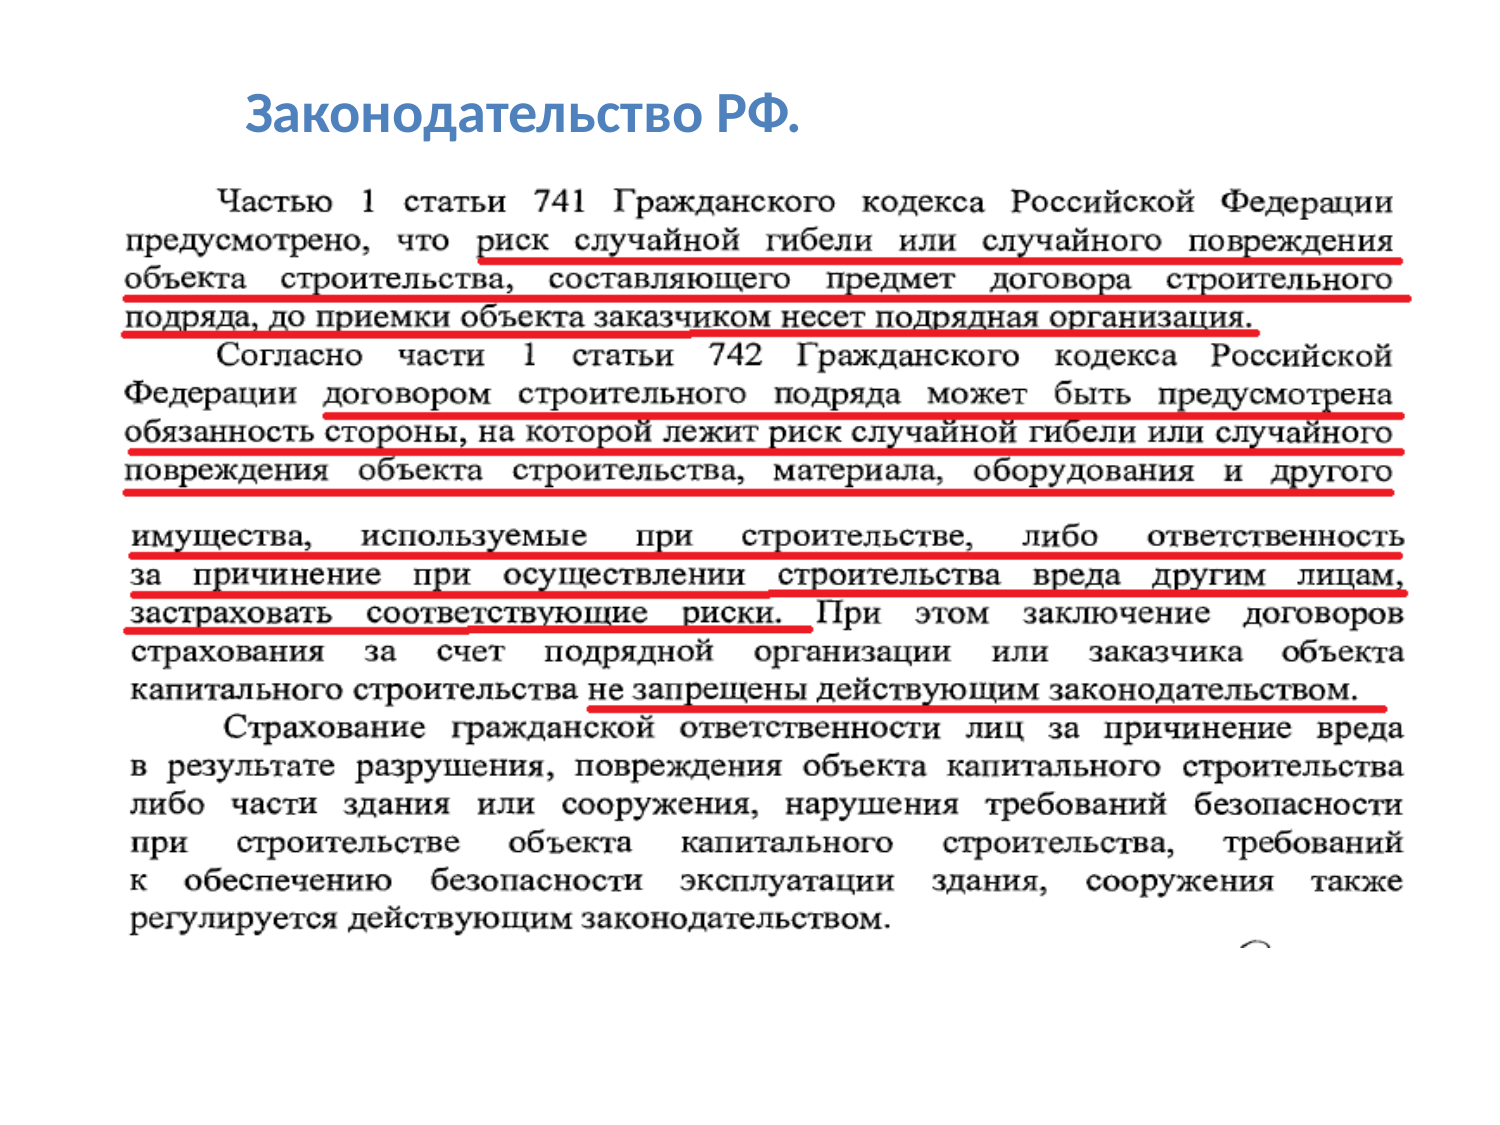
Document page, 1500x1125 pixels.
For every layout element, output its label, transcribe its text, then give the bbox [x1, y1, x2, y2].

picture [111, 184, 1424, 948]
text_box Законодательство РФ. [230, 66, 1400, 152]
